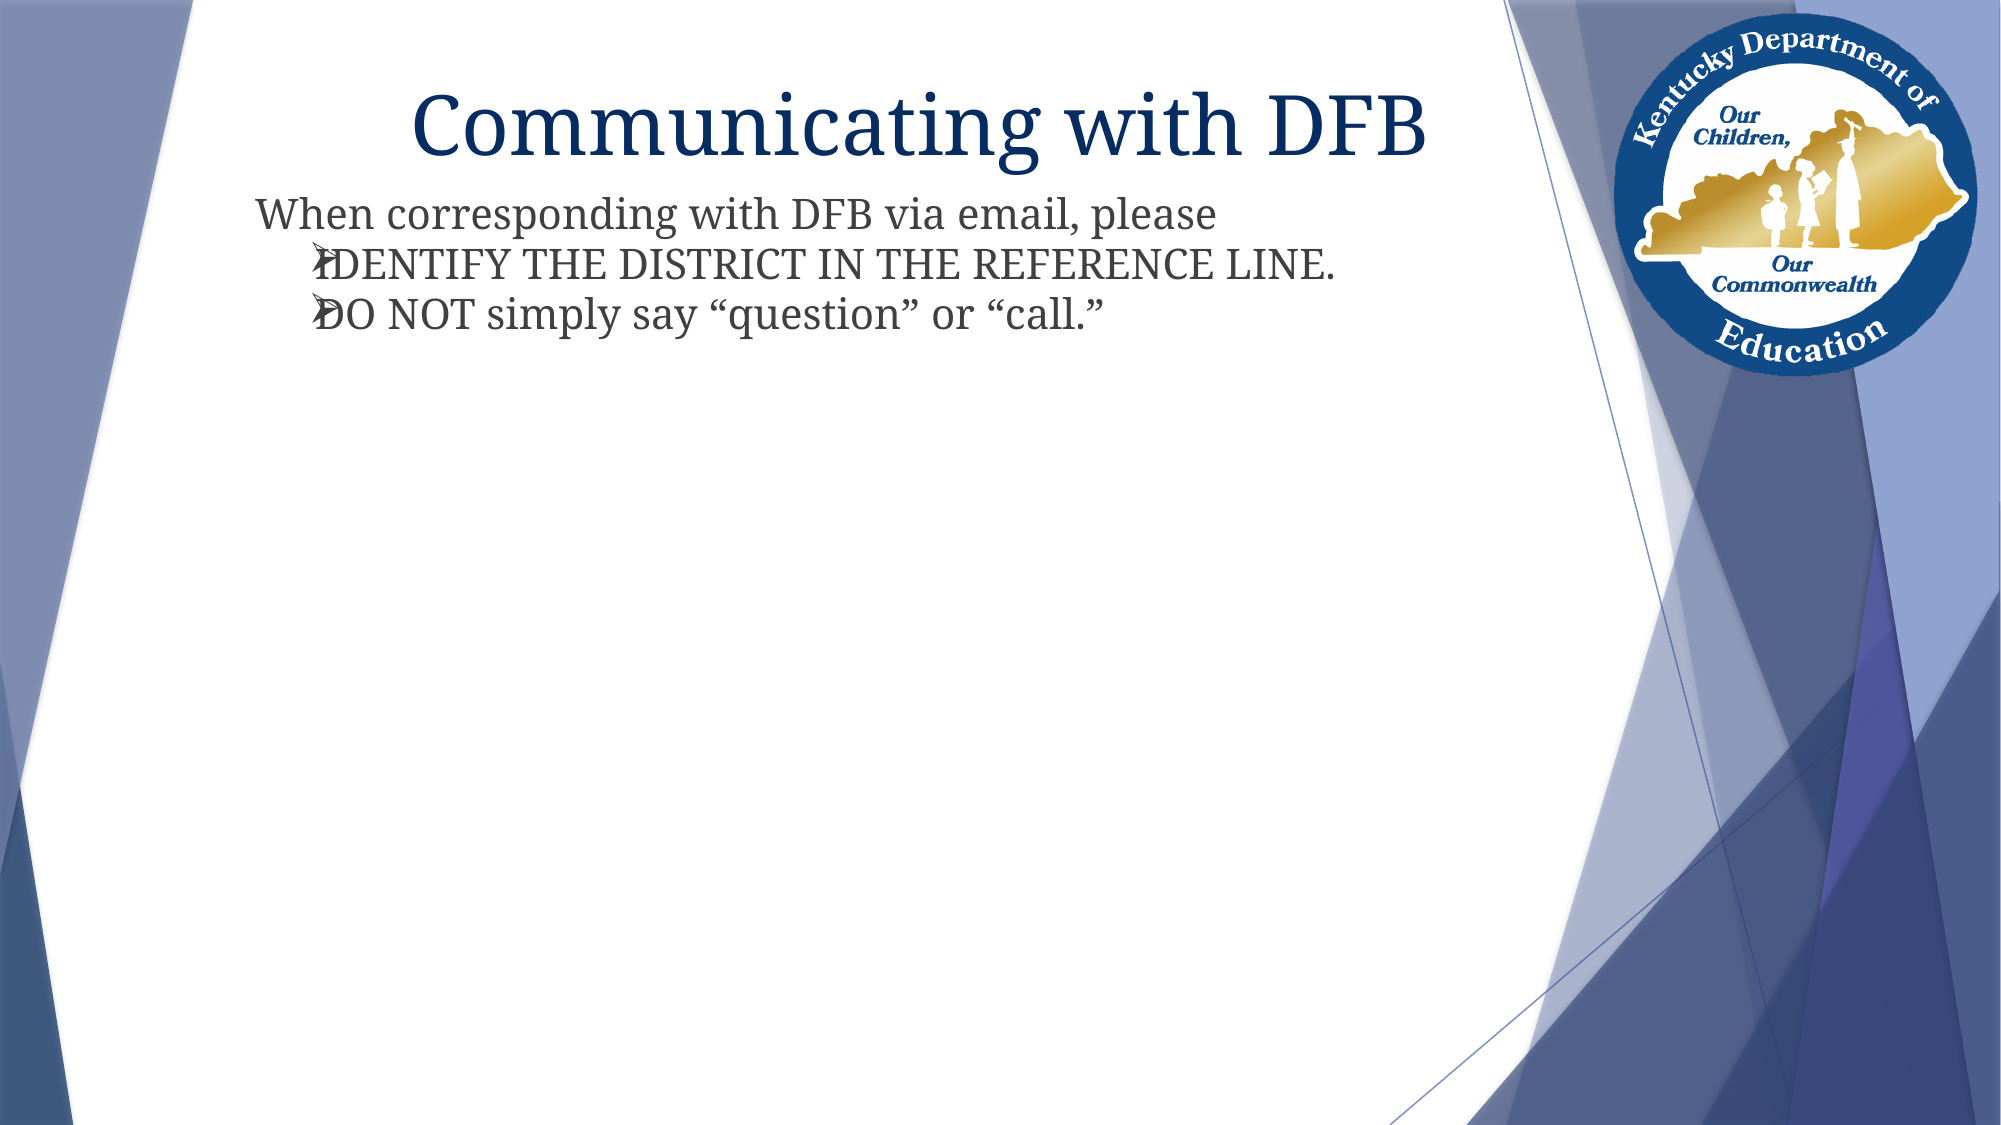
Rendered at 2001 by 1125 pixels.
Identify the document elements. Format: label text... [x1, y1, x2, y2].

subtitle When corresponding with DFB via email, please IDENTIFY THE DISTRICT IN THE REFERENCE LINE. DO NOT simply say “question” or “call.” [239, 179, 1602, 360]
picture [1598, 0, 1989, 390]
title Communicating with DFB [209, 0, 1632, 180]
